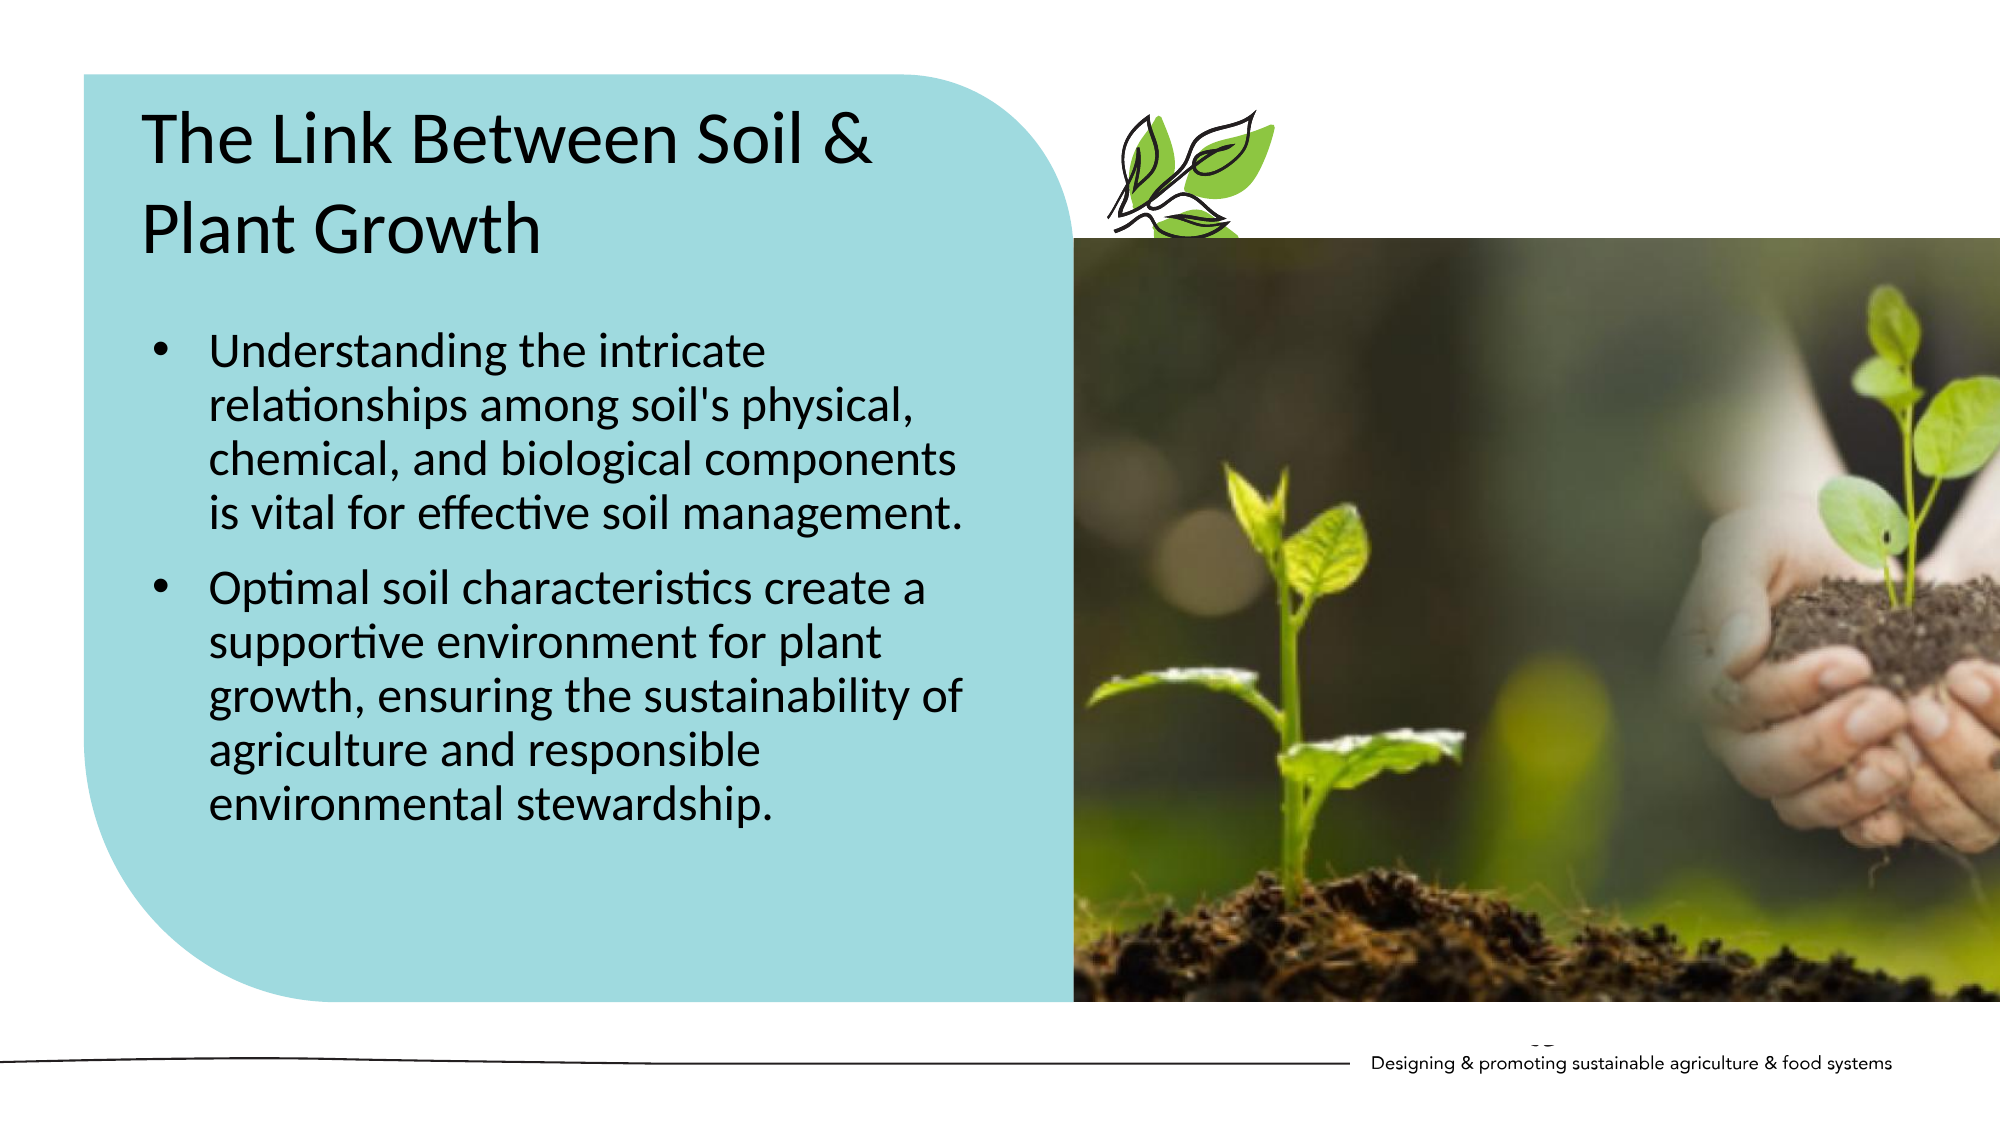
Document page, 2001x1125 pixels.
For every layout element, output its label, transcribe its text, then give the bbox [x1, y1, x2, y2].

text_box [1116, 82, 1273, 236]
picture [1073, 237, 2000, 1003]
picture [1332, 1045, 1914, 1088]
list Understanding the intricate relationships among soil's physical, chemical, and biological components is vital for effective soil management. Optimal soil characteristics create a supportive environment for plant growth, ensuring the sustainability of agriculture and responsible environmental stewardship. [137, 316, 1011, 991]
text_box The Link Between Soil & Plant Growth [126, 81, 1000, 276]
